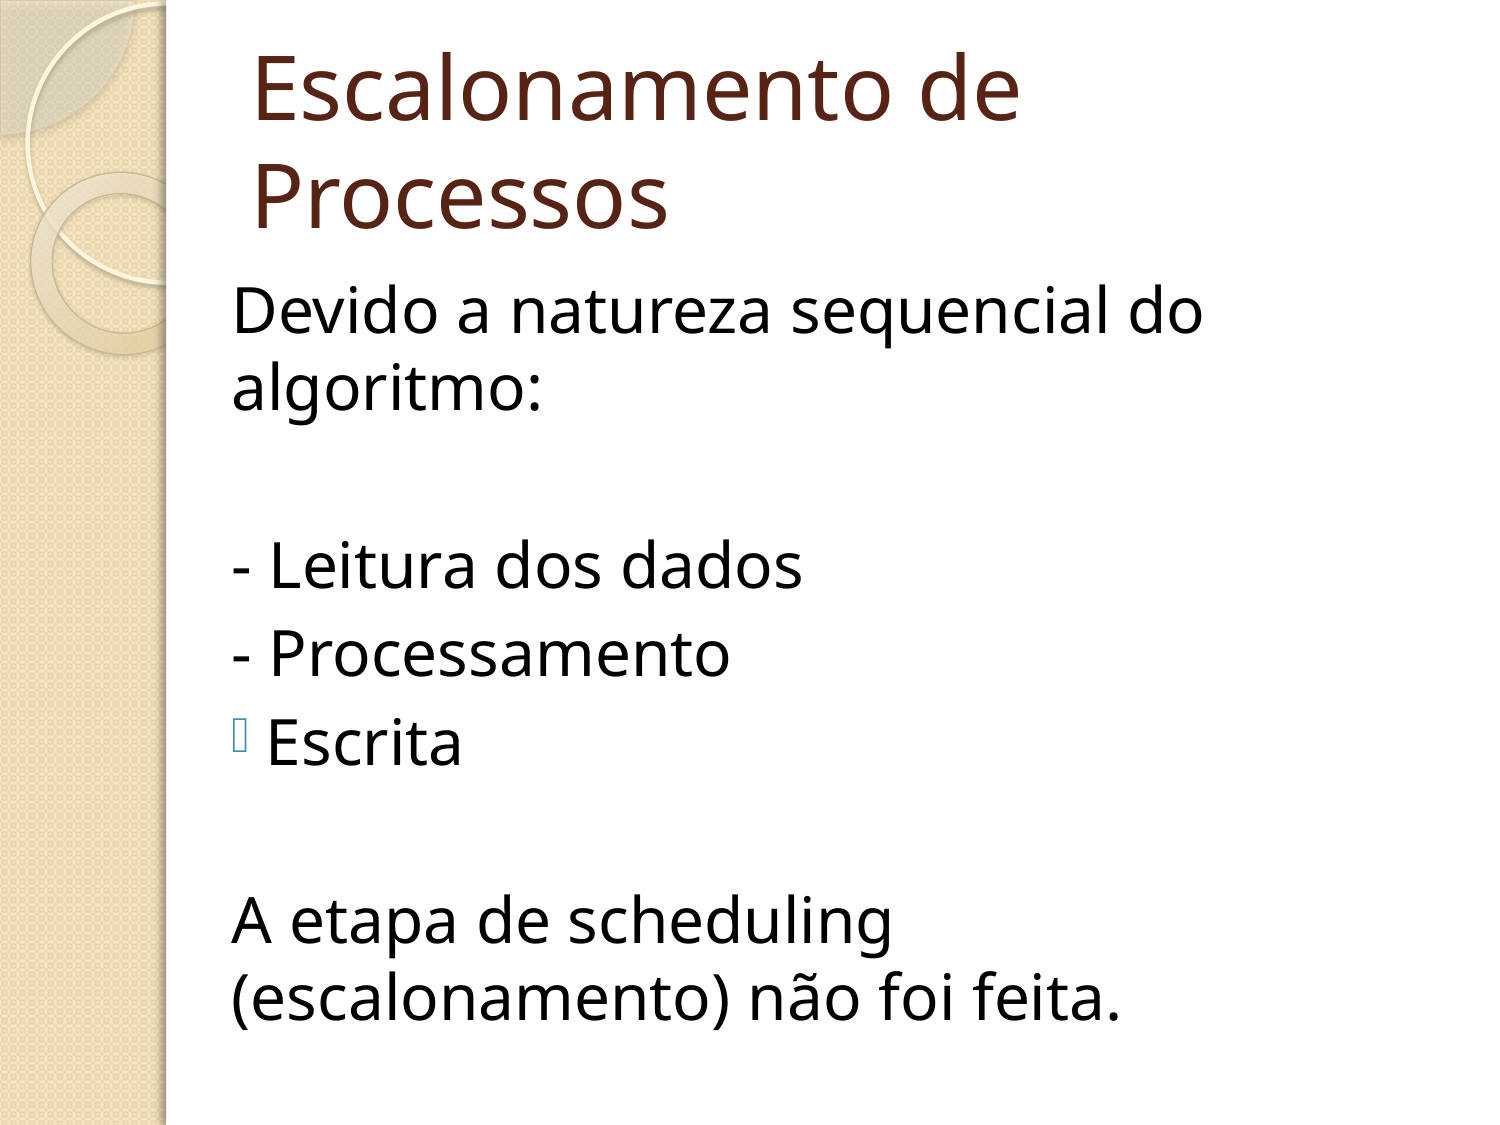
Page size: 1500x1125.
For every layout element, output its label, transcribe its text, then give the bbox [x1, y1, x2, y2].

list Devido a natureza sequencial do algoritmo: - Leitura dos dados - Processamento Escrita A etapa de scheduling (escalonamento) não foi feita. [216, 262, 1376, 1047]
title Escalonamento de Processos [235, 45, 1466, 233]
